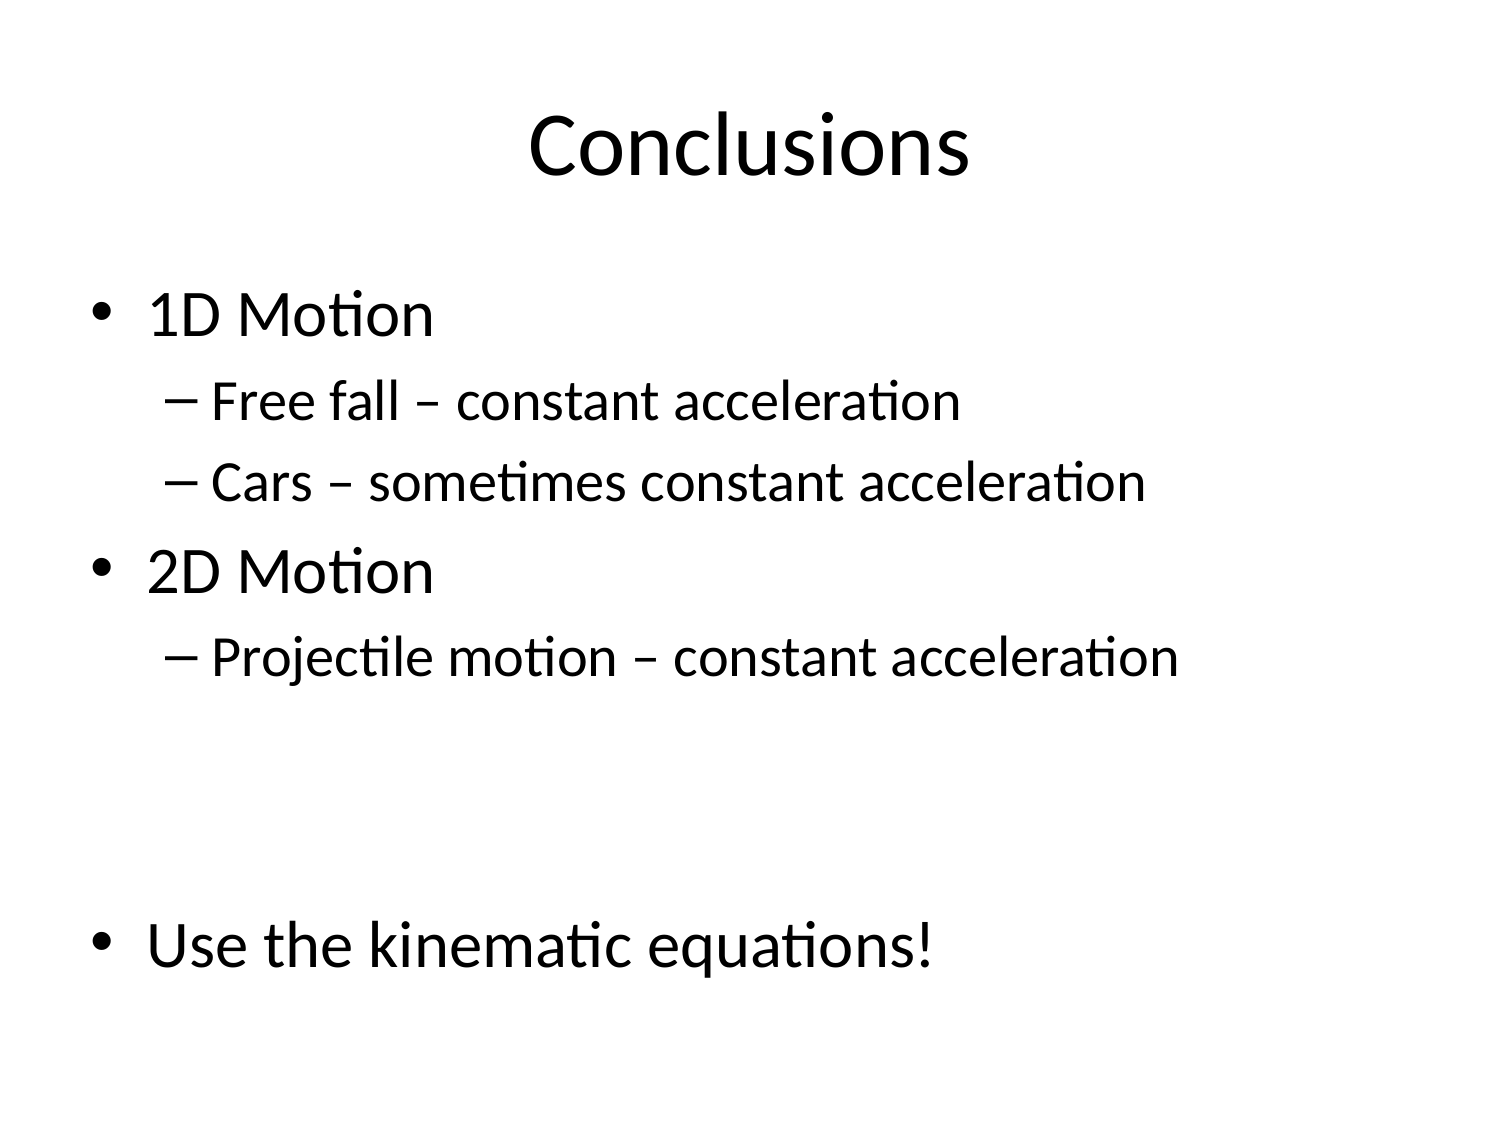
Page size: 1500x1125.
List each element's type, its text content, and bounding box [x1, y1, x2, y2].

list 1D Motion Free fall – constant acceleration Cars – sometimes constant acceleration 2D Motion Projectile motion – constant acceleration Use the kinematic equations! [75, 262, 1425, 1005]
title Conclusions [75, 45, 1425, 233]
